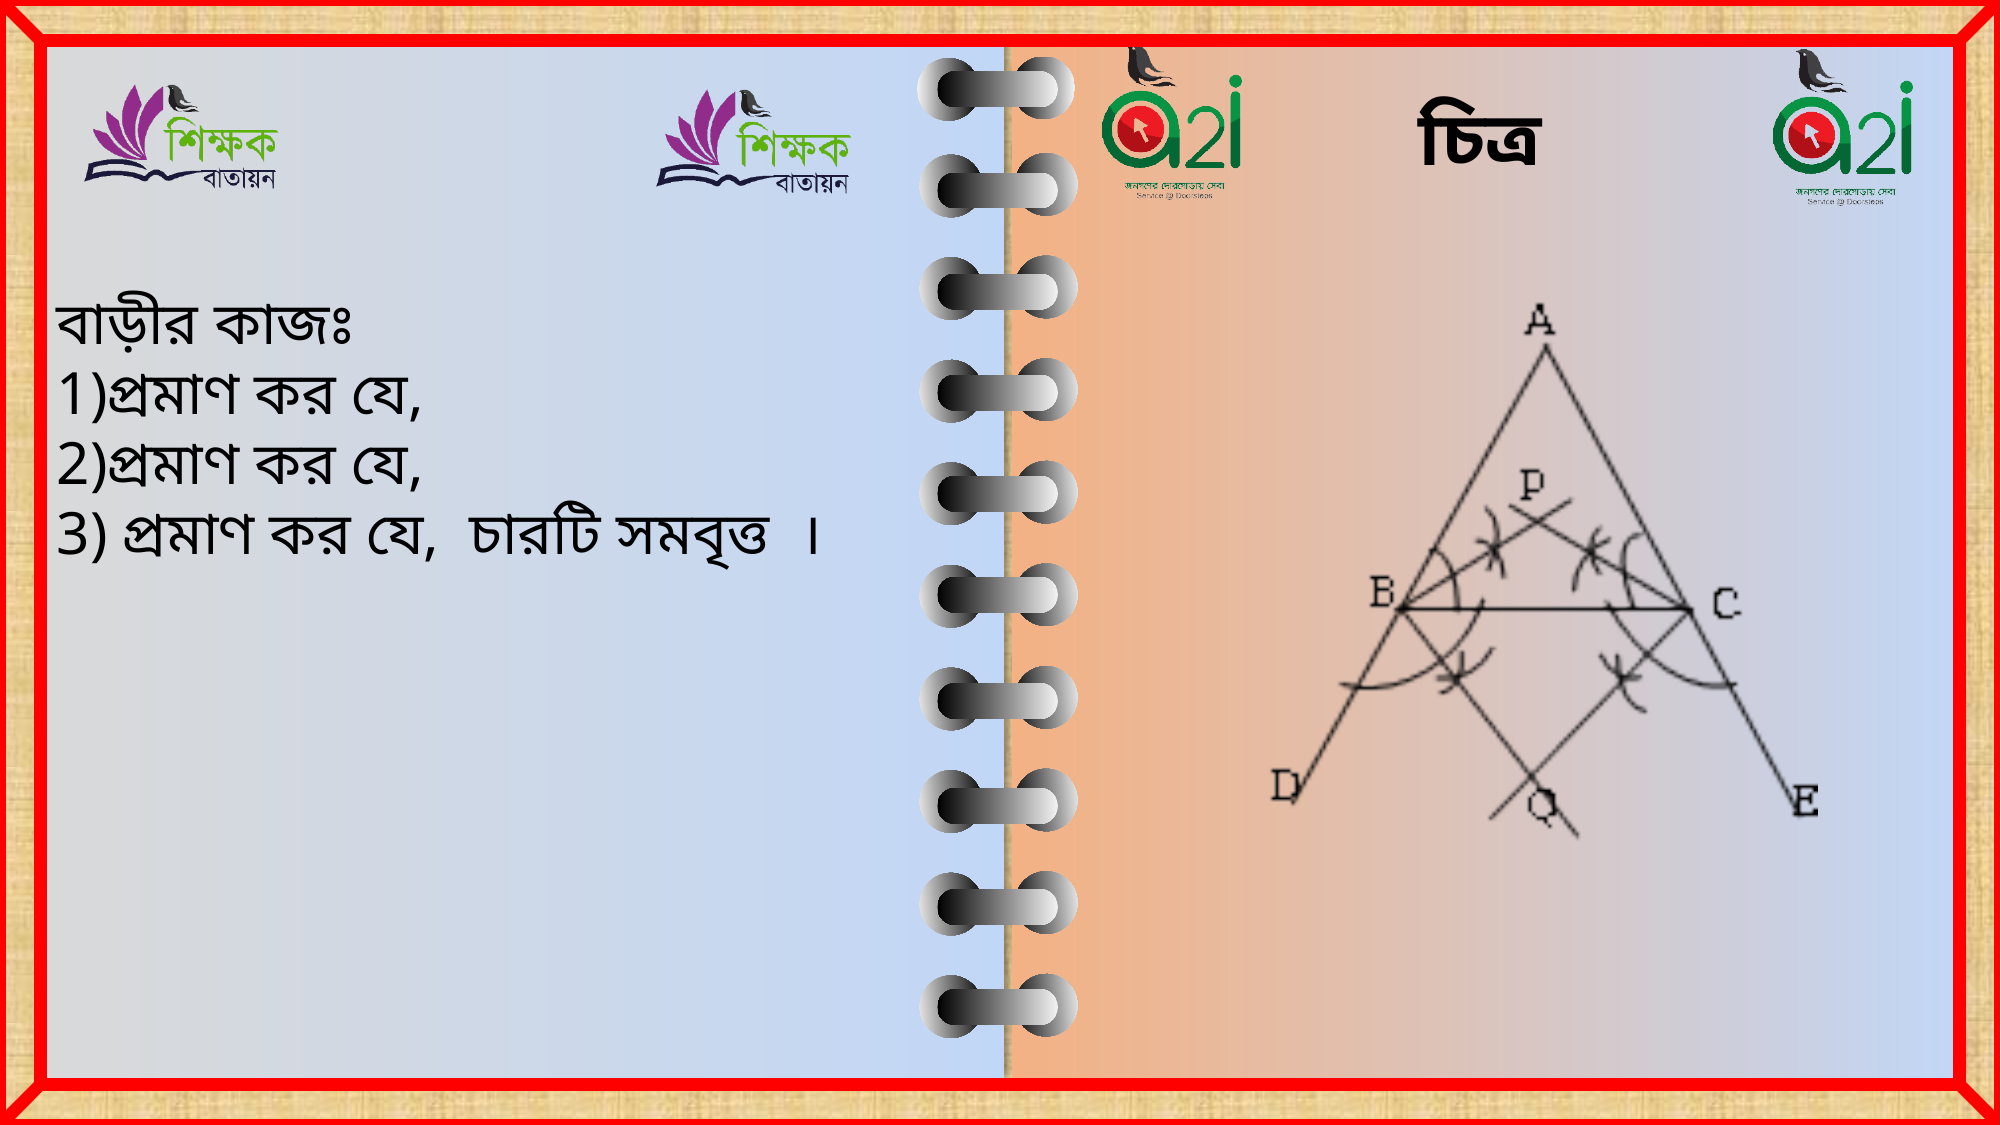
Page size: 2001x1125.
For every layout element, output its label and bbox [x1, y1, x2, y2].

picture [1102, 43, 1243, 200]
picture [72, 29, 296, 254]
picture [1773, 49, 1913, 206]
picture [644, 34, 869, 259]
picture [1241, 289, 1818, 869]
text_box [0, 0, 2000, 1125]
